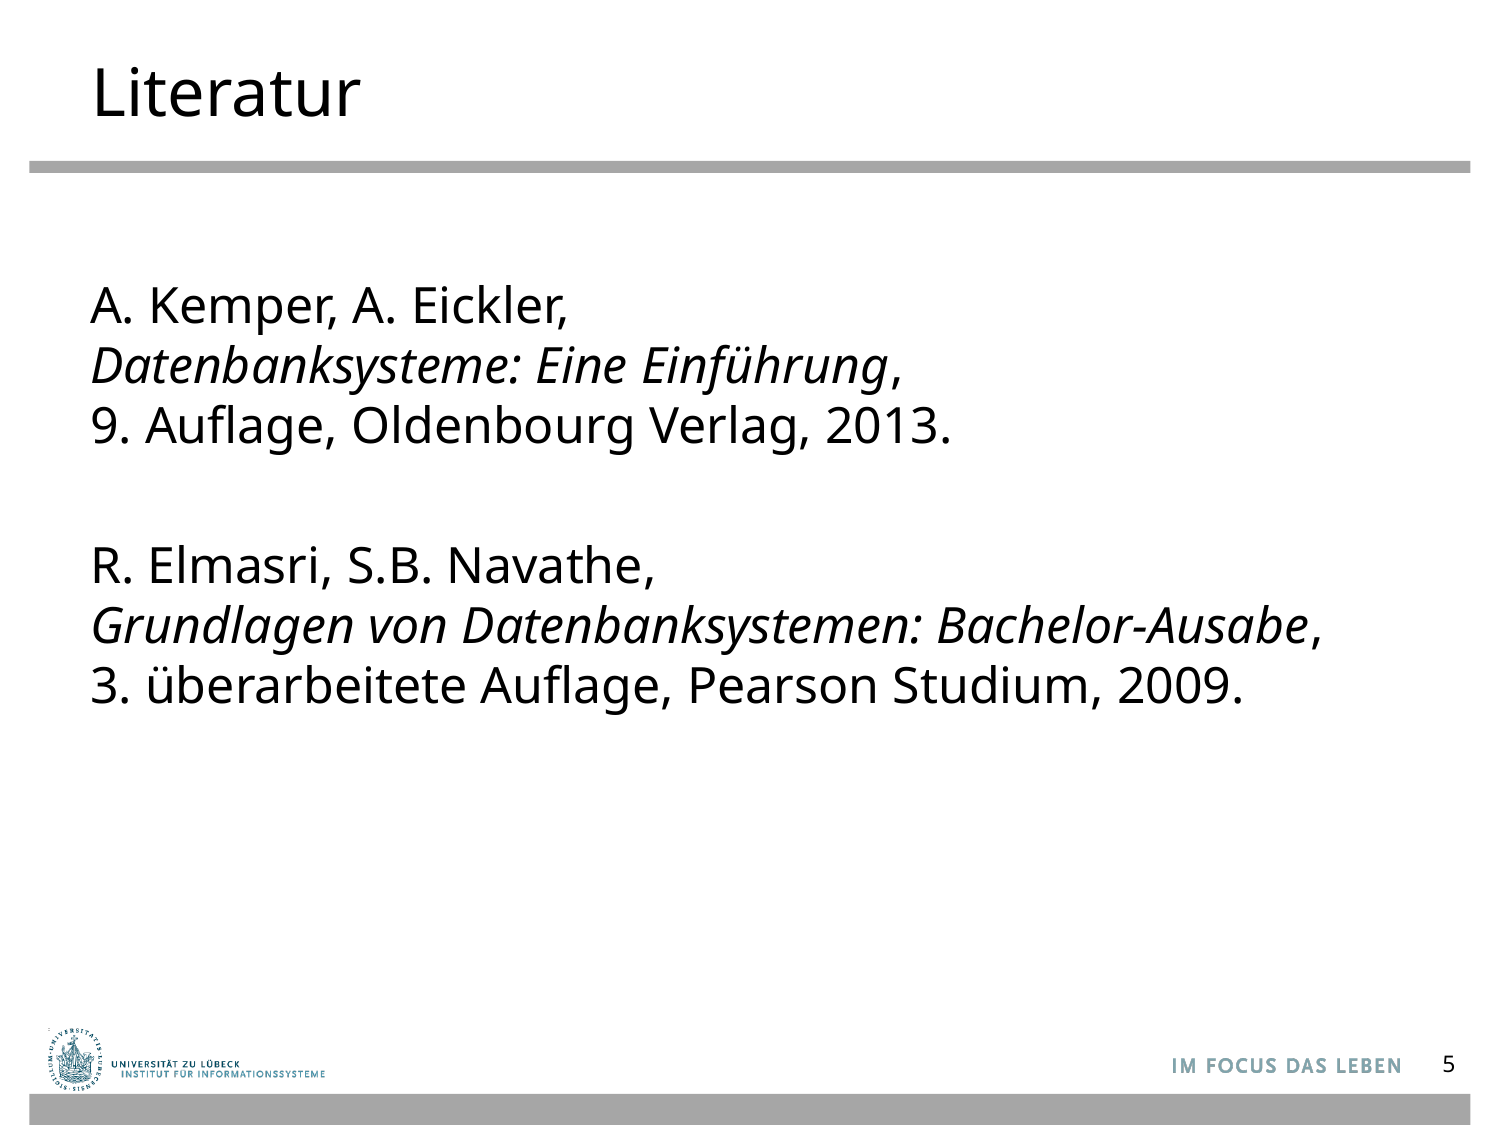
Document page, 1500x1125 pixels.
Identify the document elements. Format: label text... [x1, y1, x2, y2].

title Literatur [76, 42, 1427, 126]
list A. Kemper, A. Eickler, Datenbanksysteme: Eine Einführung, 9. Auflage, Oldenbourg Verlag, 2013. R. Elmasri, S.B. Navathe, Grundlagen von Datenbanksystemen: Bachelor-Ausabe, 3. überarbeitete Auflage, Pearson Studium, 2009. [75, 196, 1425, 1012]
slide_number 5 [1305, 1050, 1471, 1083]
picture [1173, 1058, 1305, 1073]
